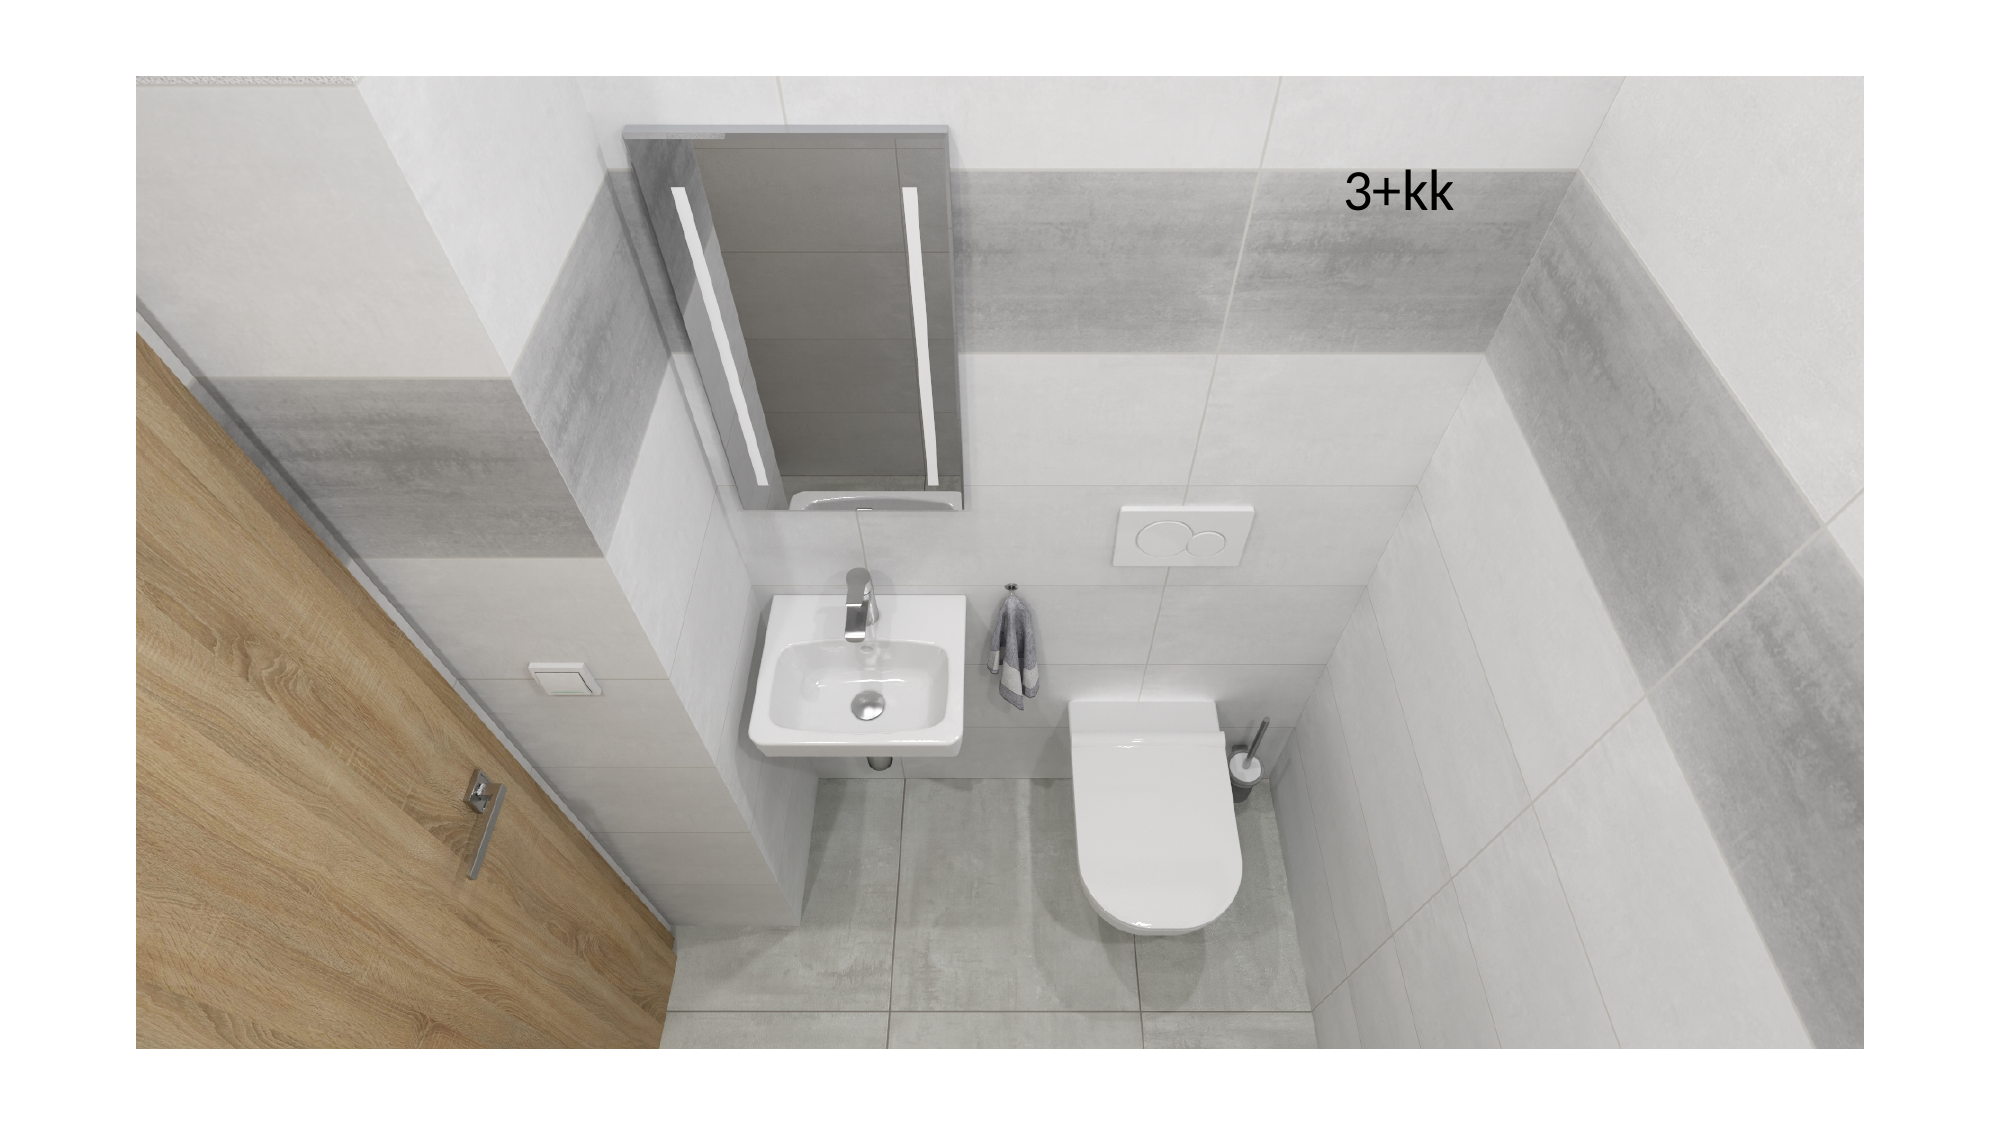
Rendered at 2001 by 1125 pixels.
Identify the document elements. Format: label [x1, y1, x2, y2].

picture [136, 76, 1864, 1049]
